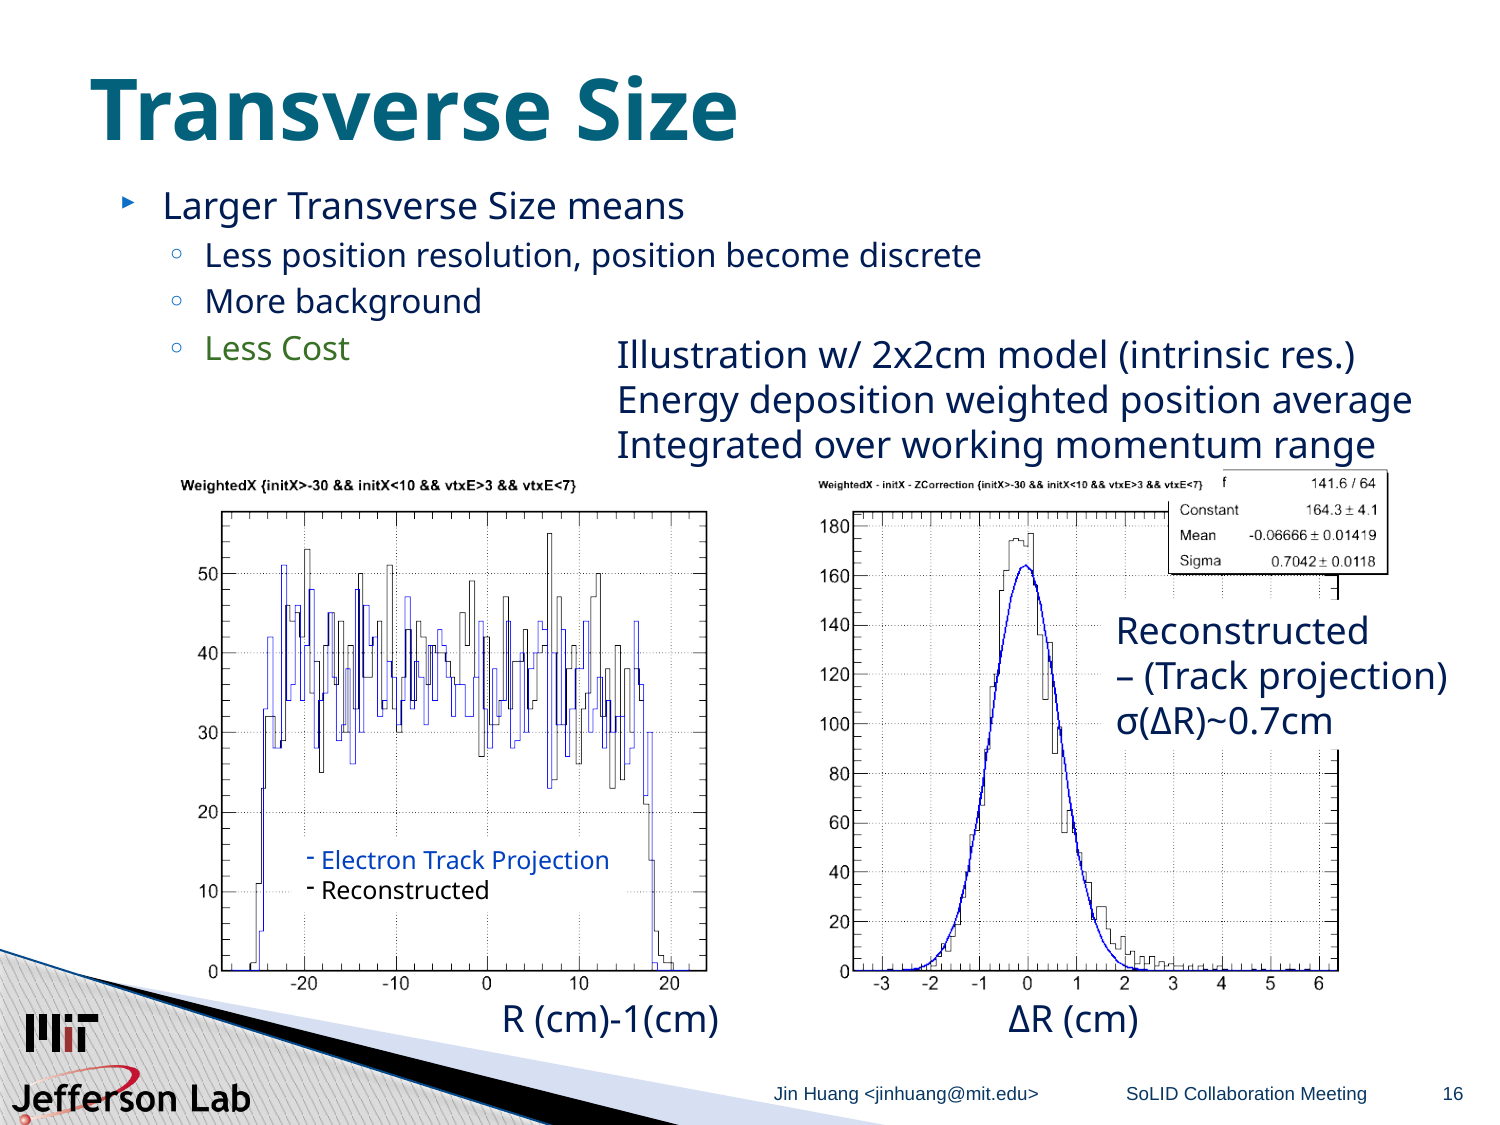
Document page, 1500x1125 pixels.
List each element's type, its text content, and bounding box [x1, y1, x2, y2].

picture [12, 462, 1413, 1125]
text_box Illustration w/ 2x2cm model (intrinsic res.) Energy deposition weighted position average Integrated over working momentum range [602, 323, 1429, 474]
picture [24, 1012, 100, 1054]
title Transverse Size [75, 12, 1425, 200]
slide_number SoLID Collaboration Meeting [1075, 1067, 1418, 1112]
slide_number 16 [1418, 1051, 1479, 1112]
list Larger Transverse Size means Less position resolution, position become discrete More background Less Cost [87, 174, 1438, 918]
footer Jin Huang <jinhuang@mit.edu> [737, 1078, 1075, 1112]
text_box Reconstructed – (Track projection) σ(ΔR)~0.7cm [1418, 599, 1473, 750]
